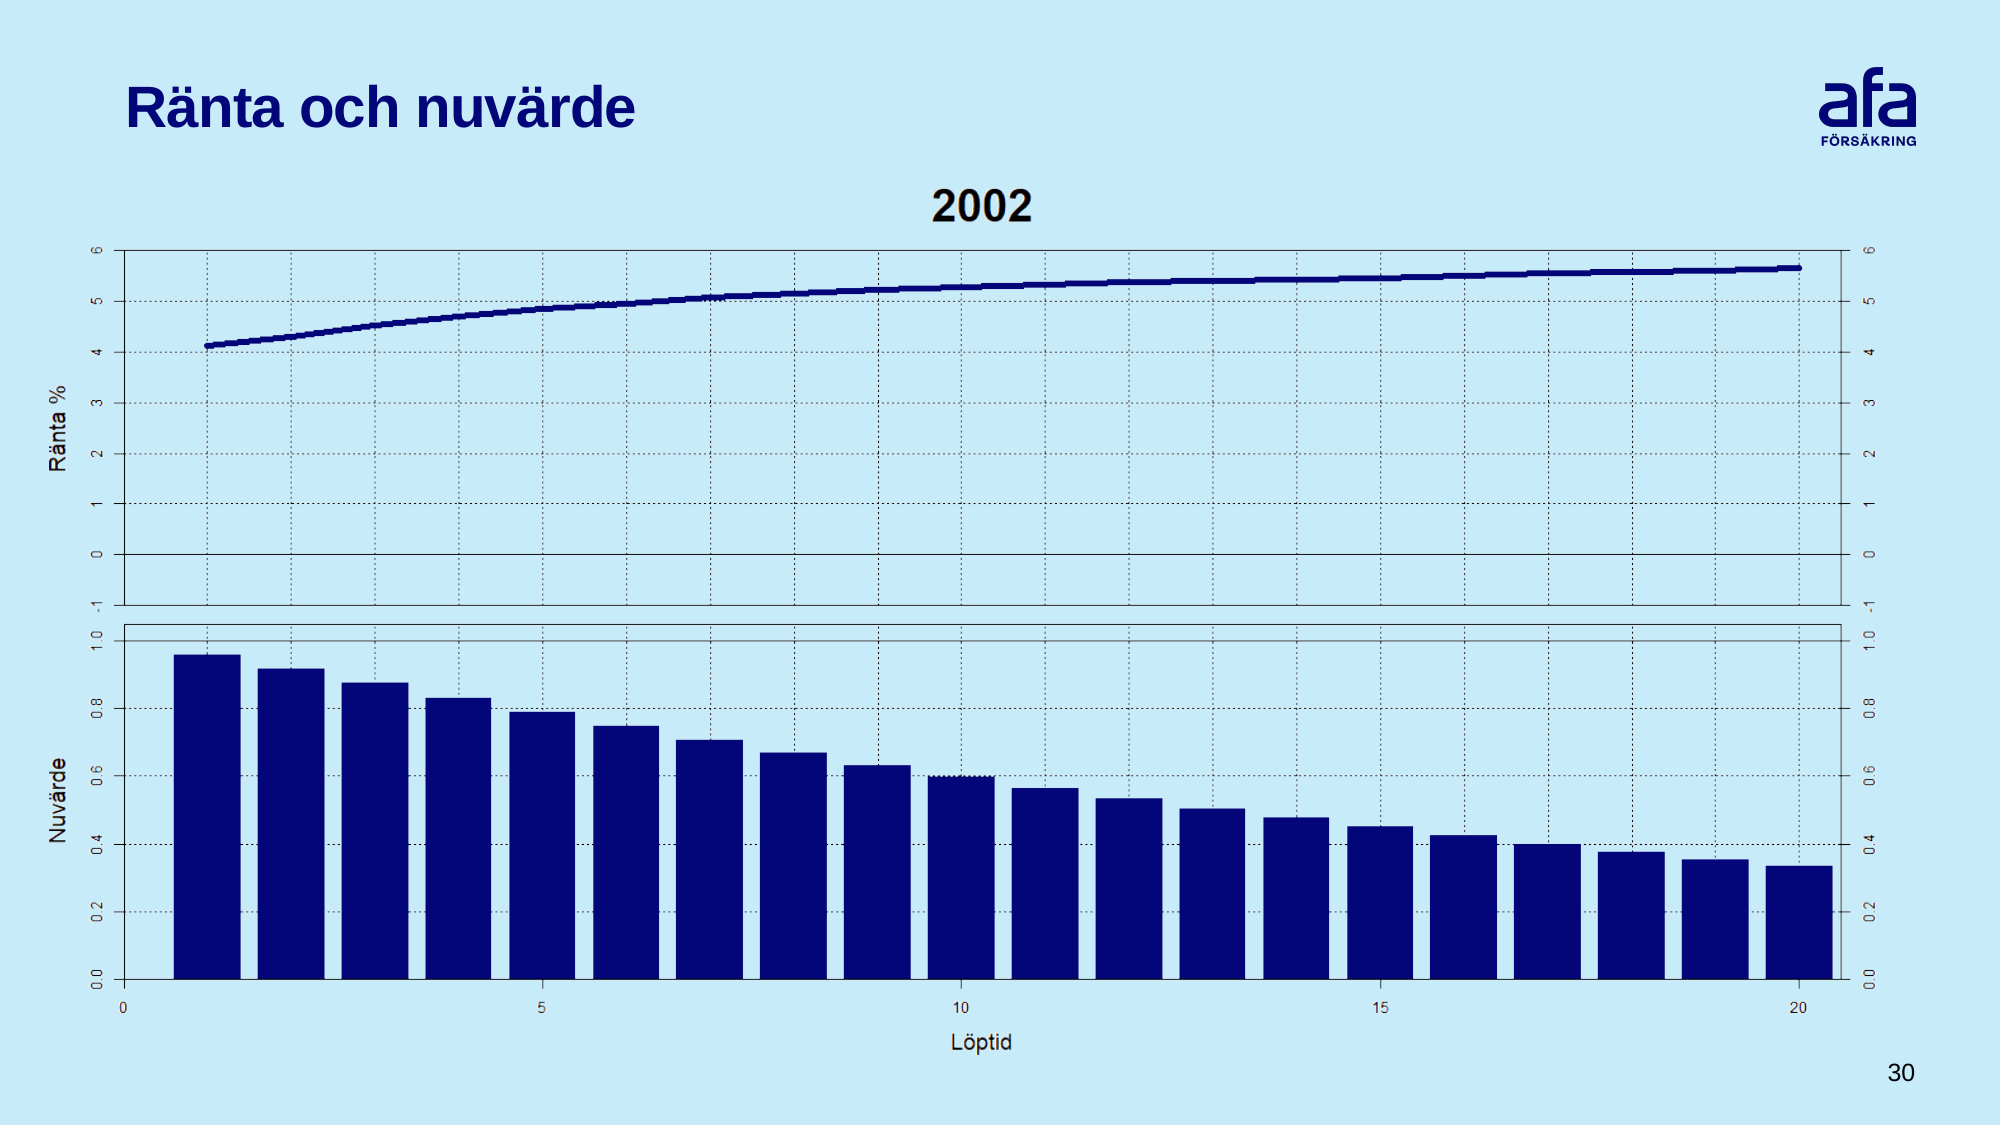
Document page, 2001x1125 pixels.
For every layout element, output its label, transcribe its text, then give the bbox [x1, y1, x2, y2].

picture [1819, 67, 1916, 146]
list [49, 157, 1880, 1073]
slide_number 30 [1803, 1056, 1916, 1087]
title Ränta och nuvärde [125, 69, 1764, 157]
